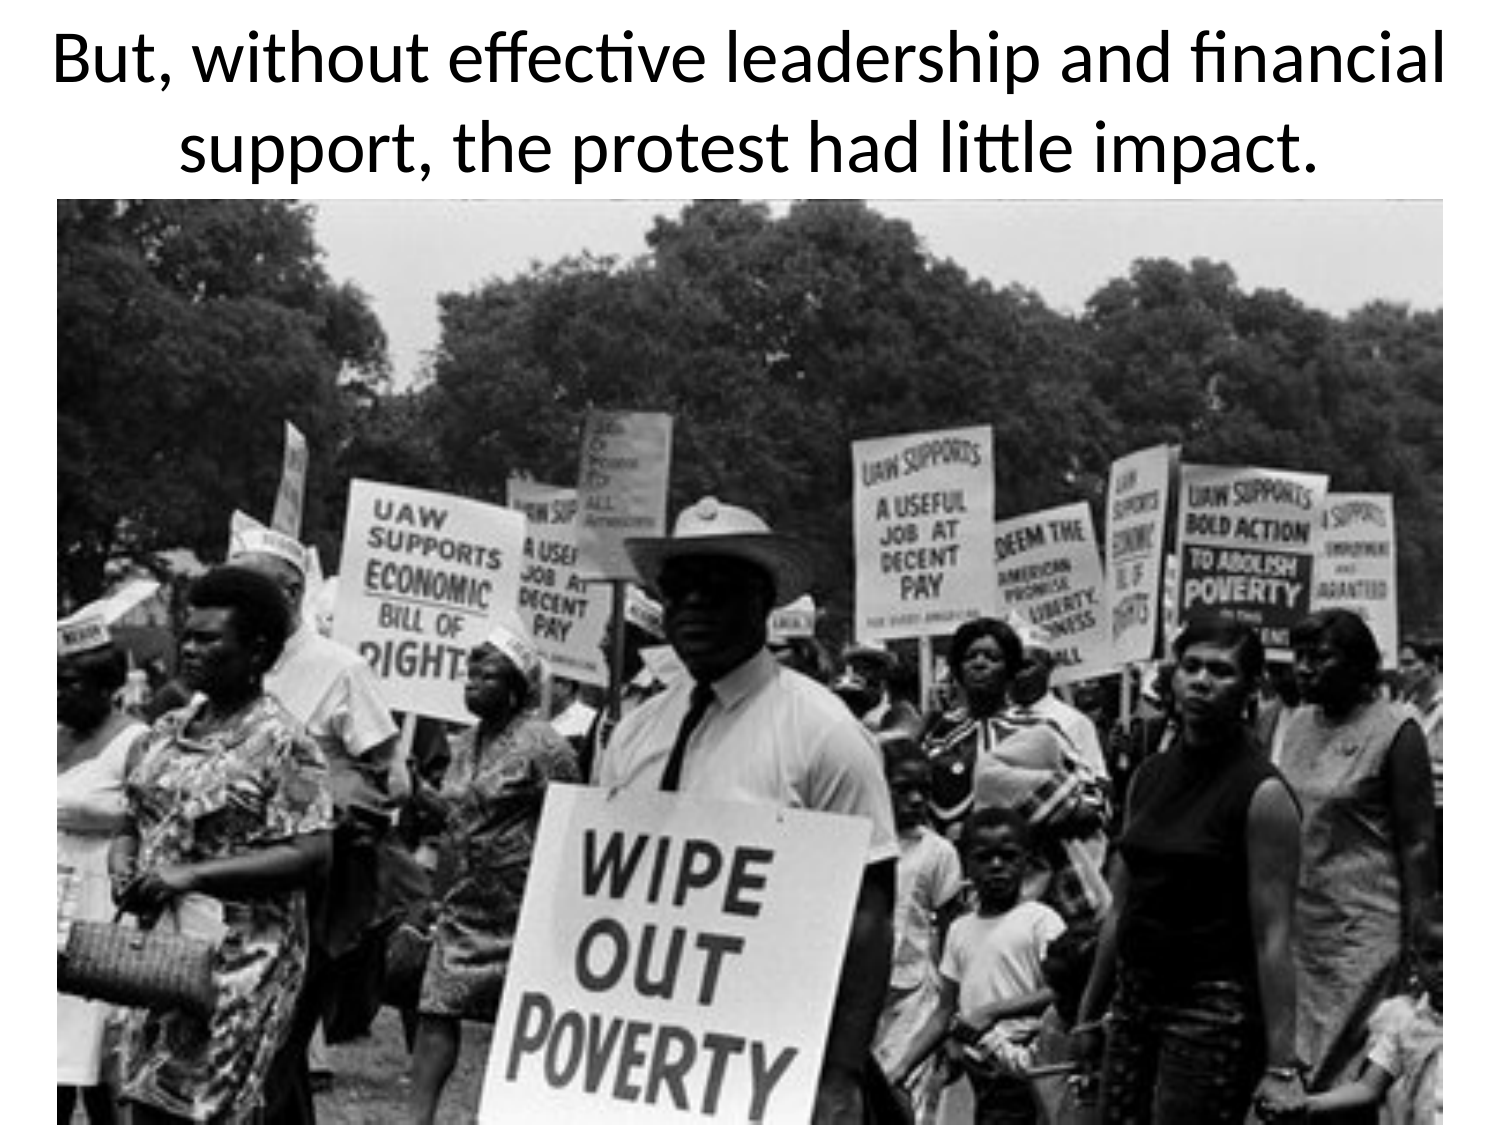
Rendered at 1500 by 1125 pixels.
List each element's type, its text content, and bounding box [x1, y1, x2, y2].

text_box But, without effective leadership and financial support, the protest had little impact. [0, 0, 1500, 195]
picture [56, 199, 1444, 1125]
